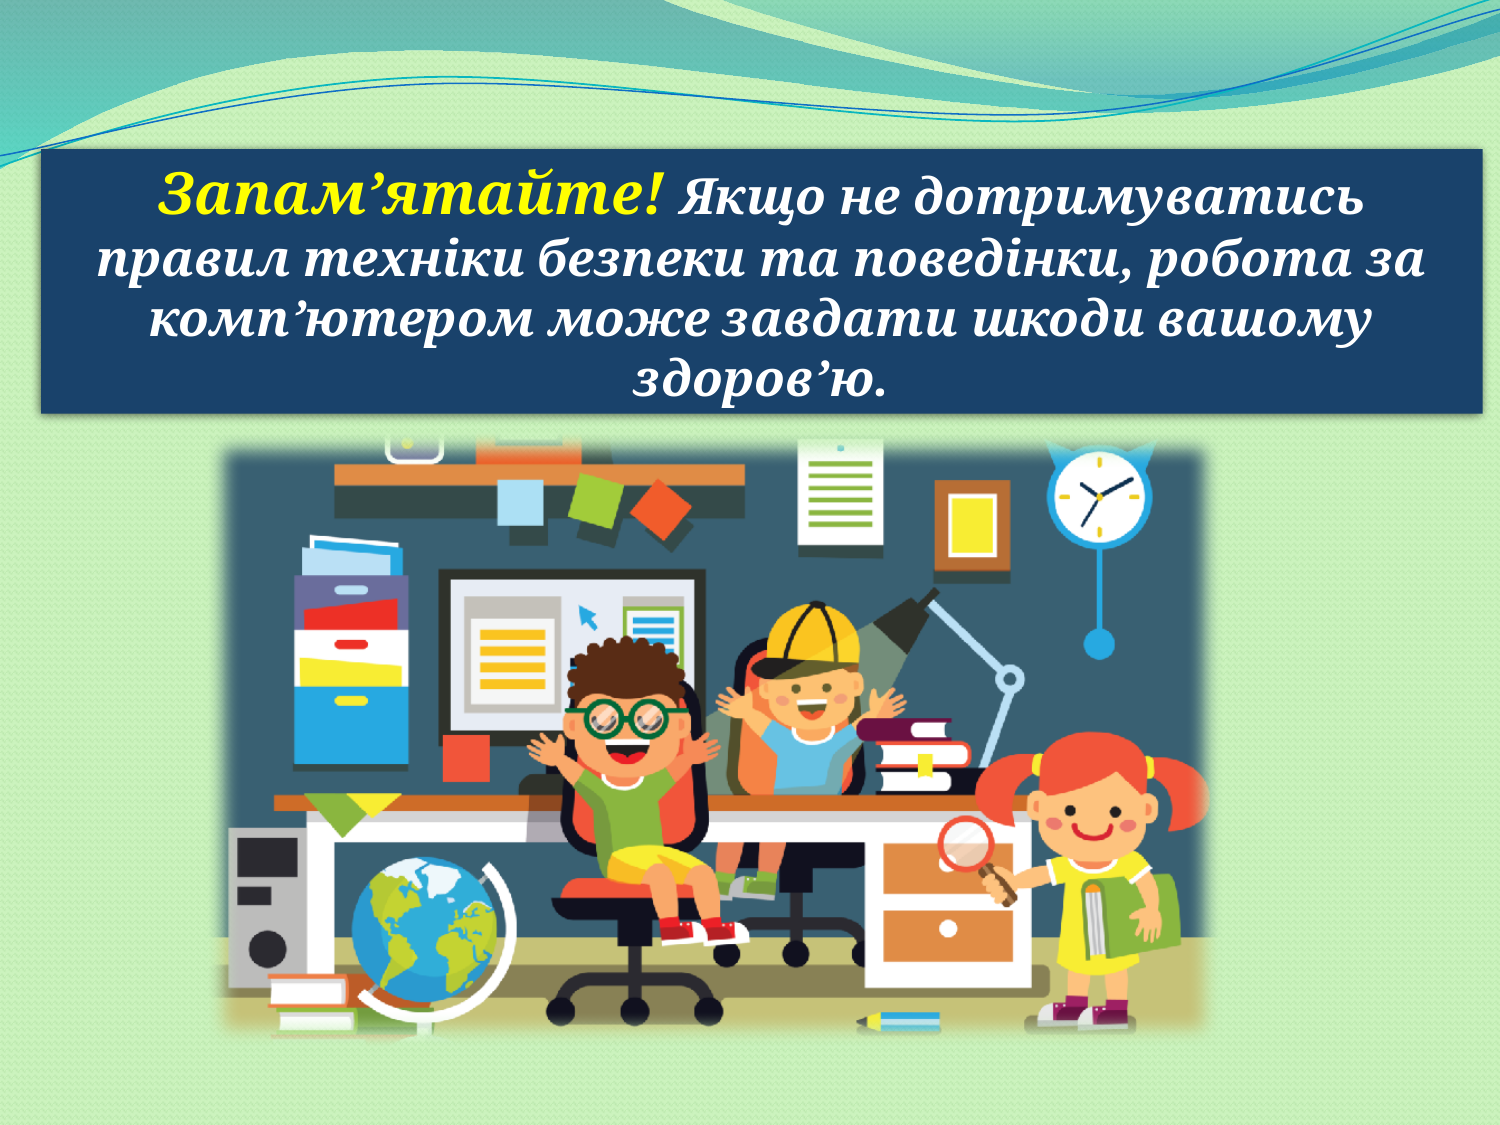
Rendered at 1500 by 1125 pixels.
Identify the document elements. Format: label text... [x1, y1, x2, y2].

picture [206, 432, 1223, 1048]
text_box Запам’ятайте! Якщо не дотримуватись правил техніки безпеки та поведінки, робота за комп’ютером може завдати шкоди вашому здоров’ю. [41, 149, 1483, 414]
